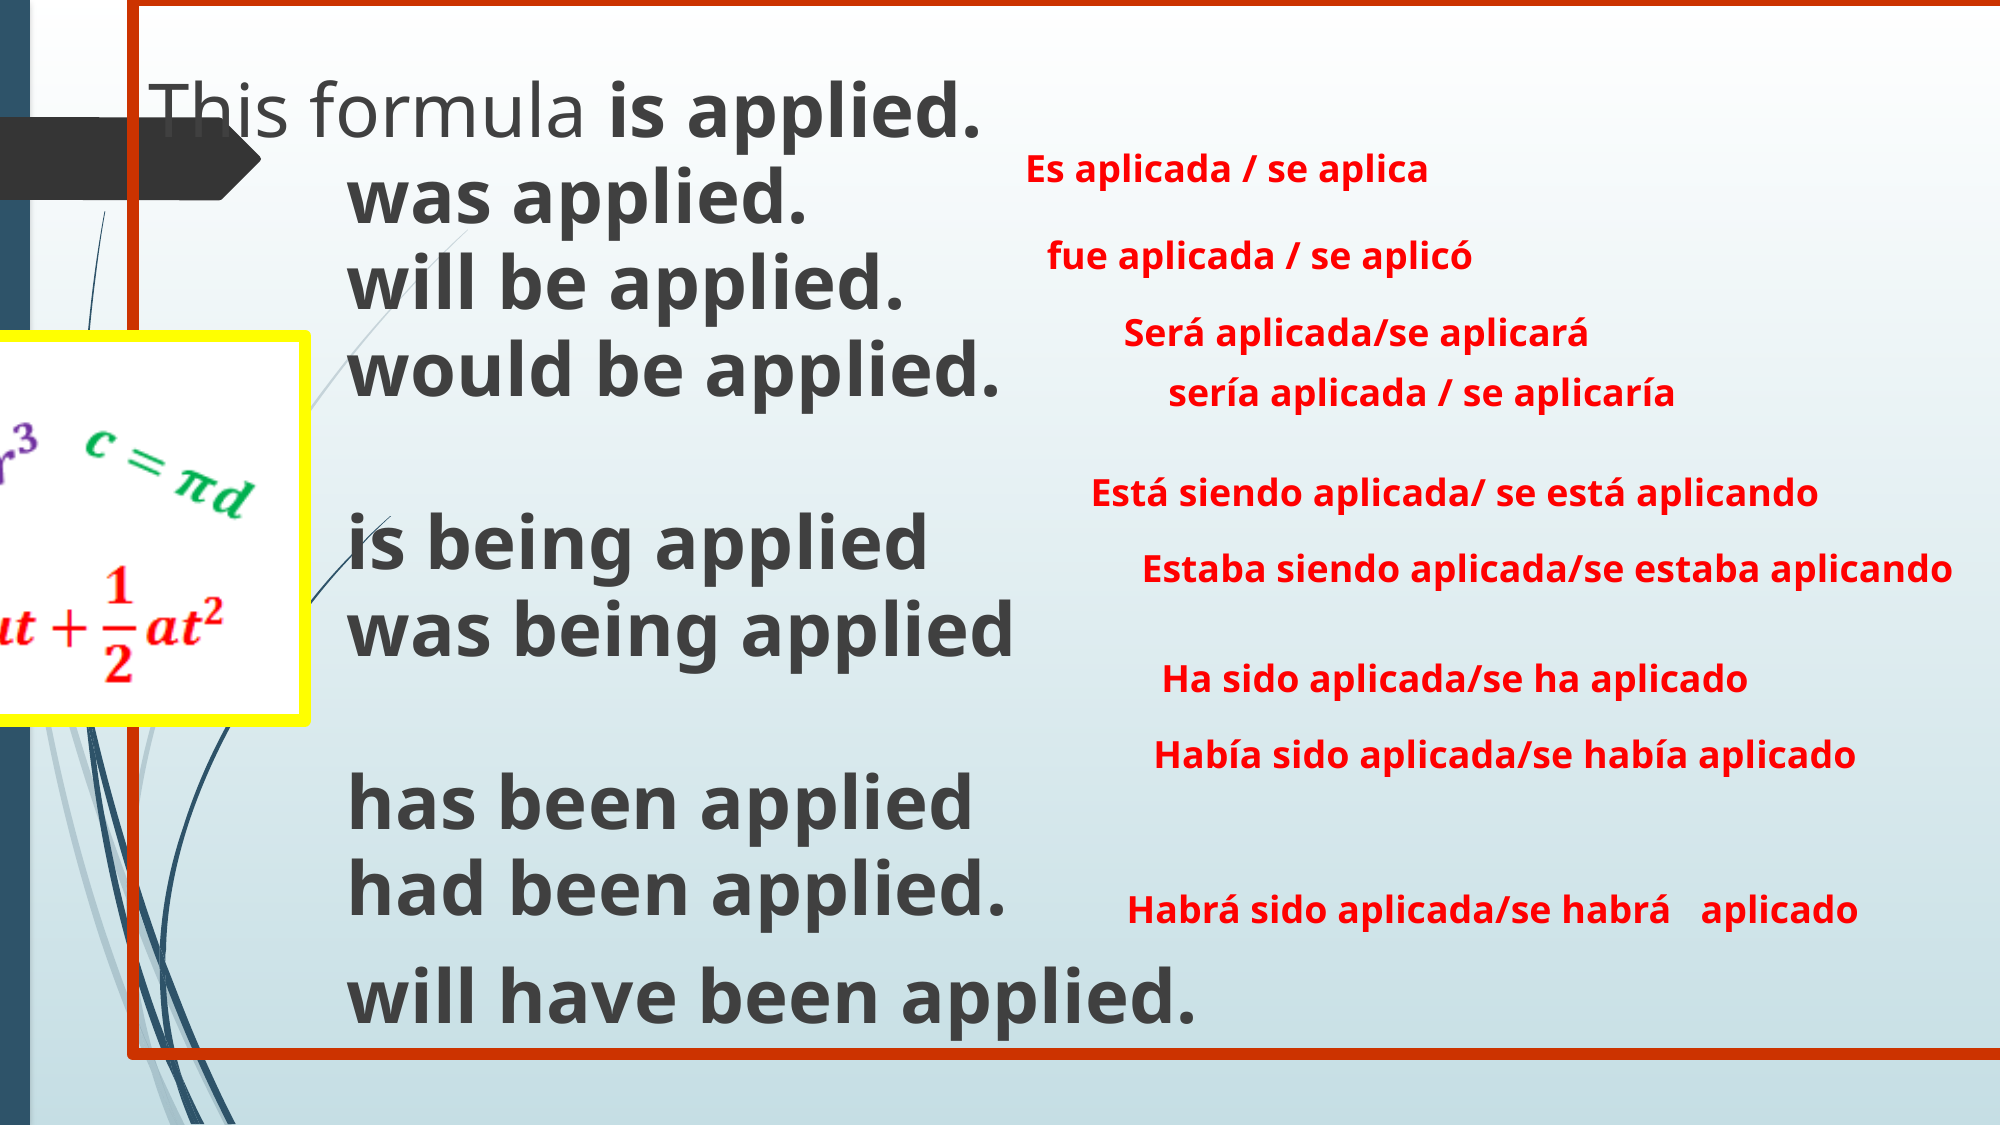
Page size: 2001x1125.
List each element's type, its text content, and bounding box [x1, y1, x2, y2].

list This formula is applied. was applied. will be applied. would be applied. is being applied was being applied has been applied had been applied. will have been applied. [133, 0, 2000, 1055]
text_box fue aplicada / se aplicó [1032, 224, 1489, 285]
text_box Es aplicada / se aplica [1010, 148, 1672, 198]
text_box Está siendo aplicada/ se está aplicando [1075, 472, 1835, 521]
text_box sería aplicada / se aplicaría [1153, 361, 1692, 422]
text_box Será aplicada/se aplicará [1108, 301, 1605, 362]
text_box Había sido aplicada/se había aplicado [1138, 723, 1873, 784]
text_box Habrá sido aplicada/se habrá aplicado [1111, 879, 1875, 939]
text_box Estaba siendo aplicada/se estaba aplicando [1126, 537, 1970, 598]
text_box Ha sido aplicada/se ha aplicado [1146, 658, 1765, 707]
picture [0, 341, 299, 715]
